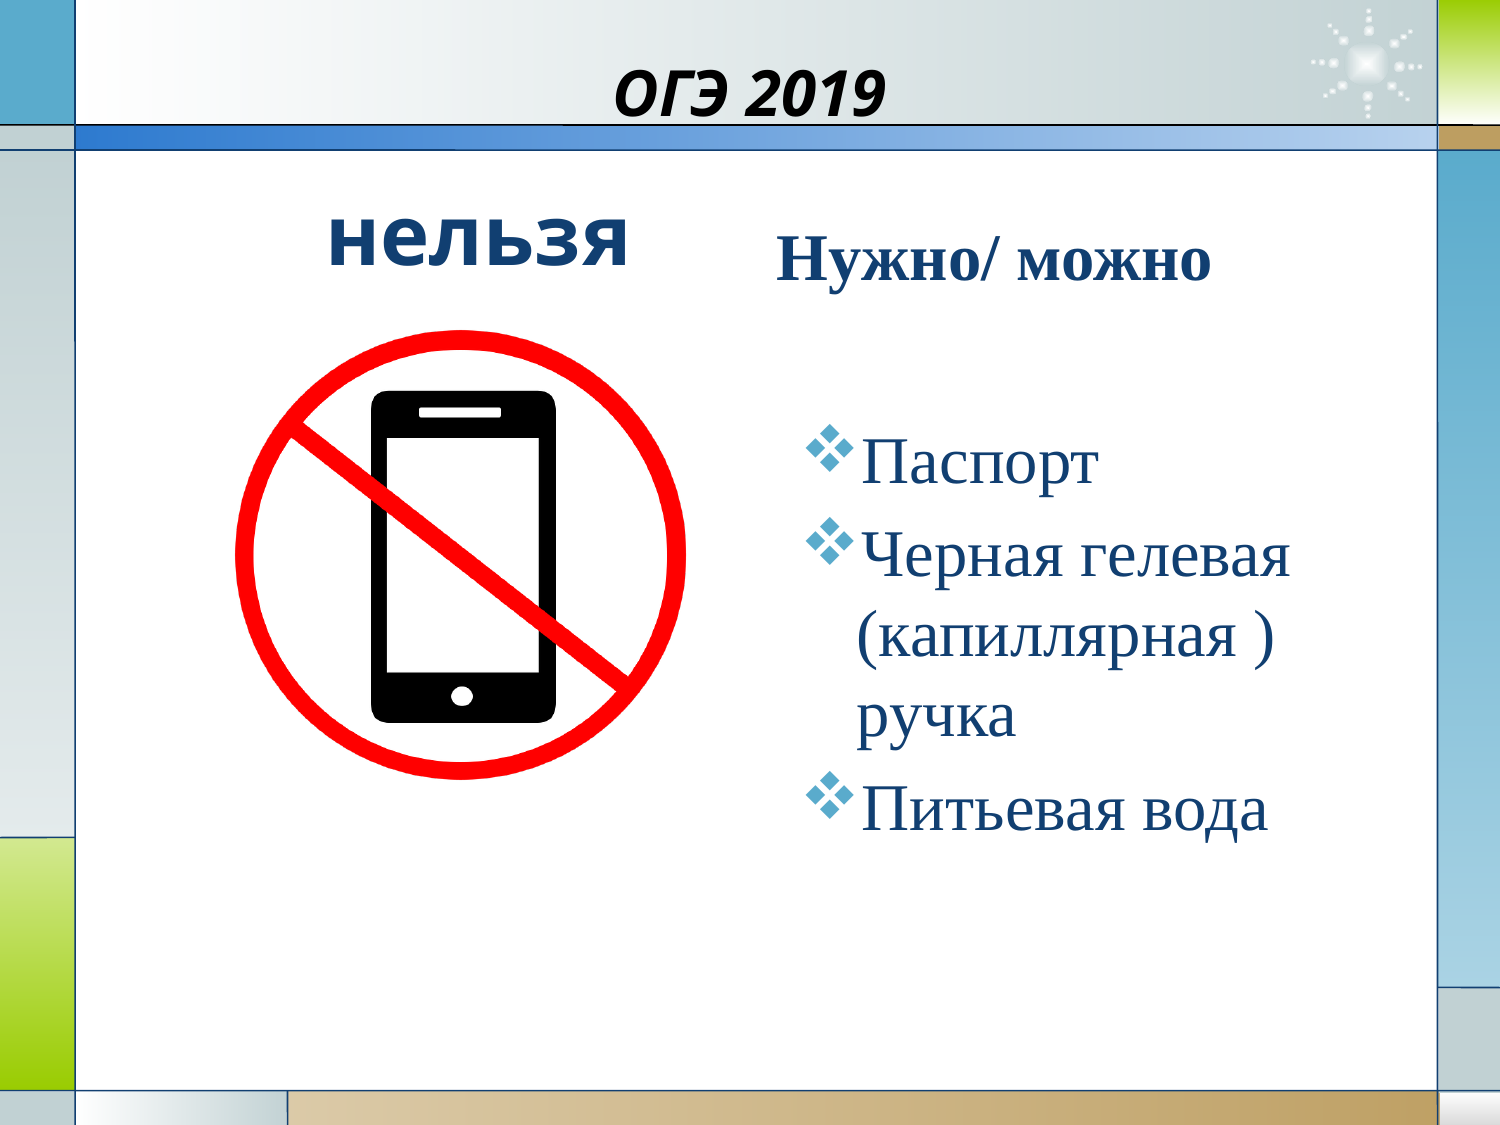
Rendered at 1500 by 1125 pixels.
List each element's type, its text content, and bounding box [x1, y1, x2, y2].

list Нужно/ можно [761, 196, 1426, 302]
list Паспорт Черная гелевая (капиллярная ) ручка Питьевая вода [785, 408, 1414, 916]
picture [159, 326, 768, 783]
list нельзя [206, 184, 752, 290]
title ОГЭ 2019 [74, 44, 1426, 138]
